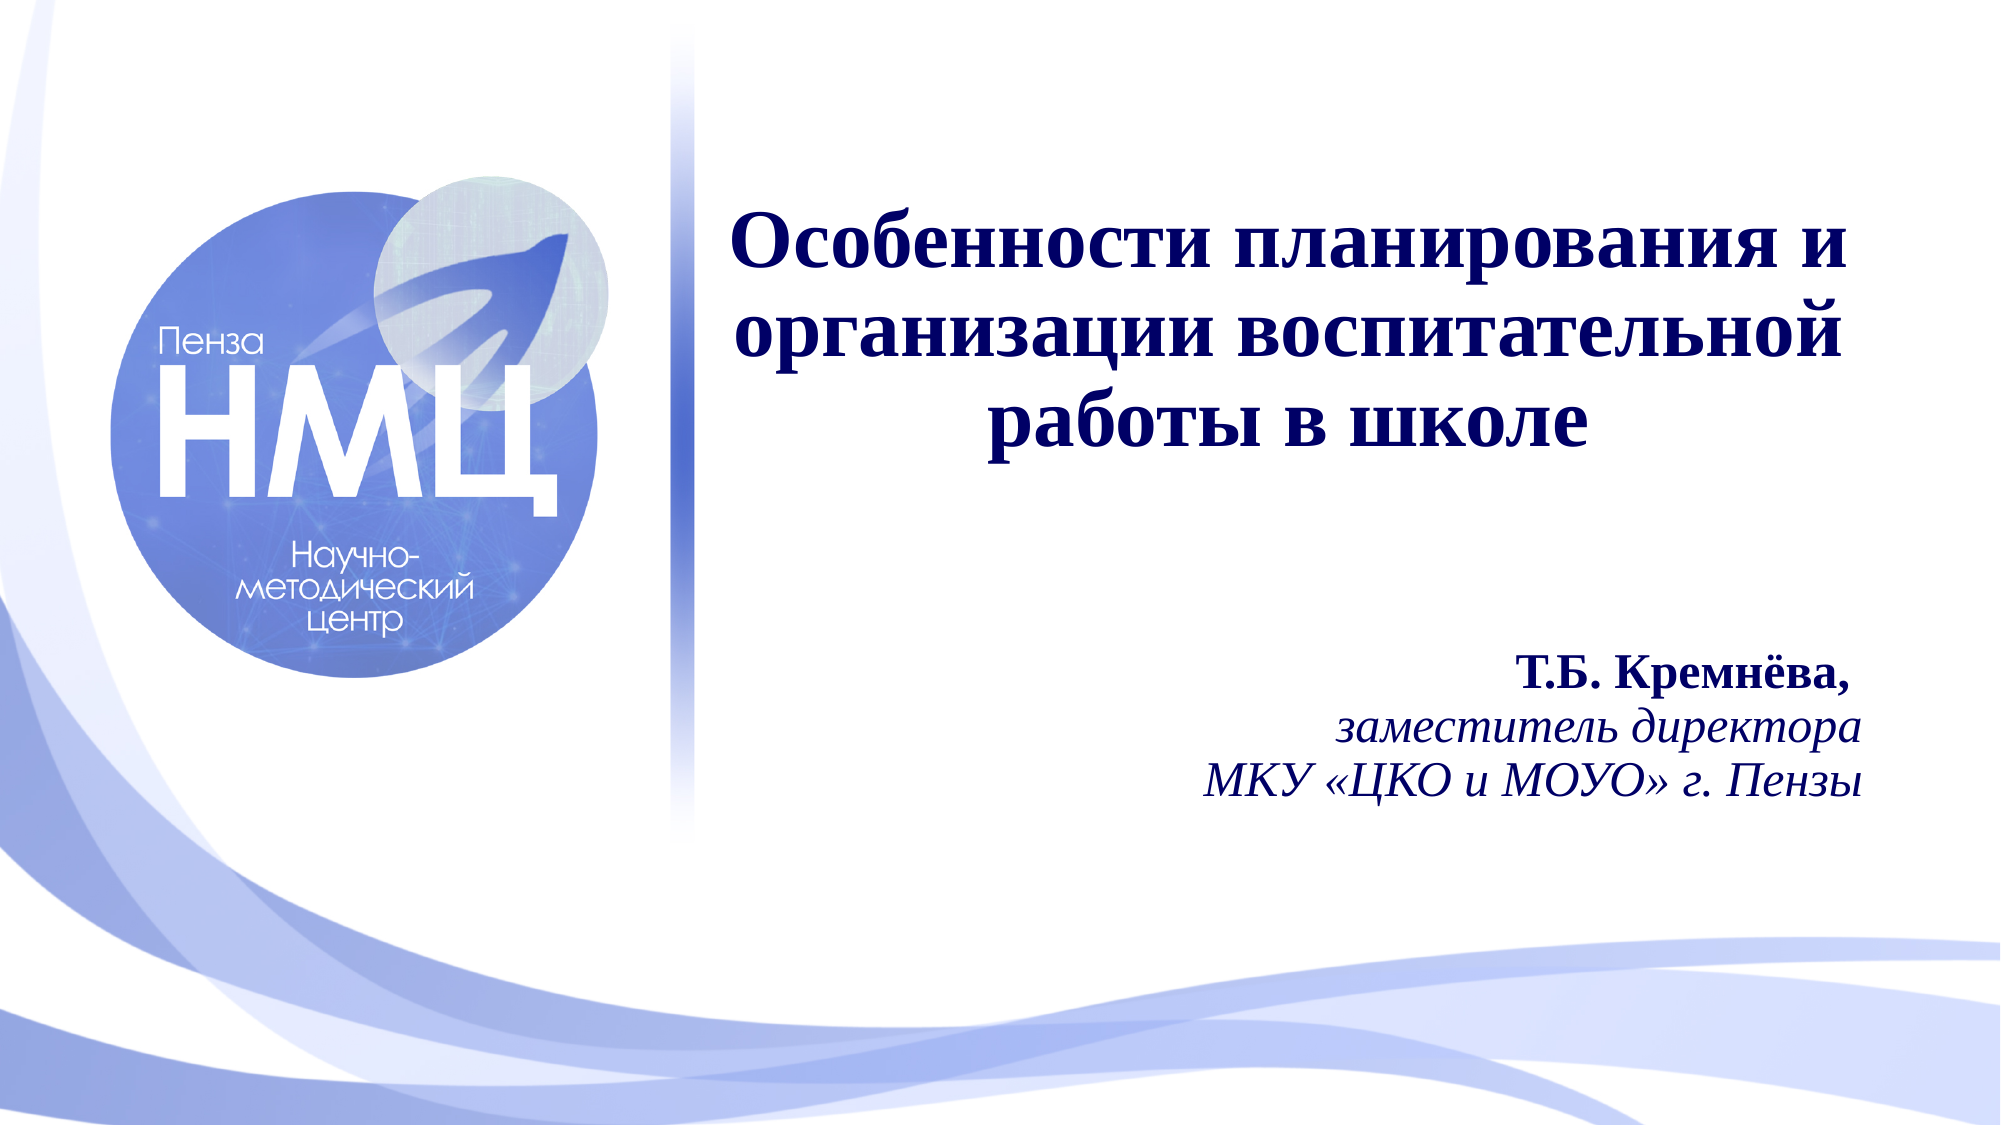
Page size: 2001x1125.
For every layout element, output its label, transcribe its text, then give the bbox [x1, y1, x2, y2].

picture [0, 0, 2001, 1125]
title Особенности планирования и организации воспитательной работы в школе [699, 184, 1878, 576]
subtitle Т.Б. Кремнёва, заместитель директора МКУ «ЦКО и МОУО» г. Пензы [770, 590, 1878, 863]
